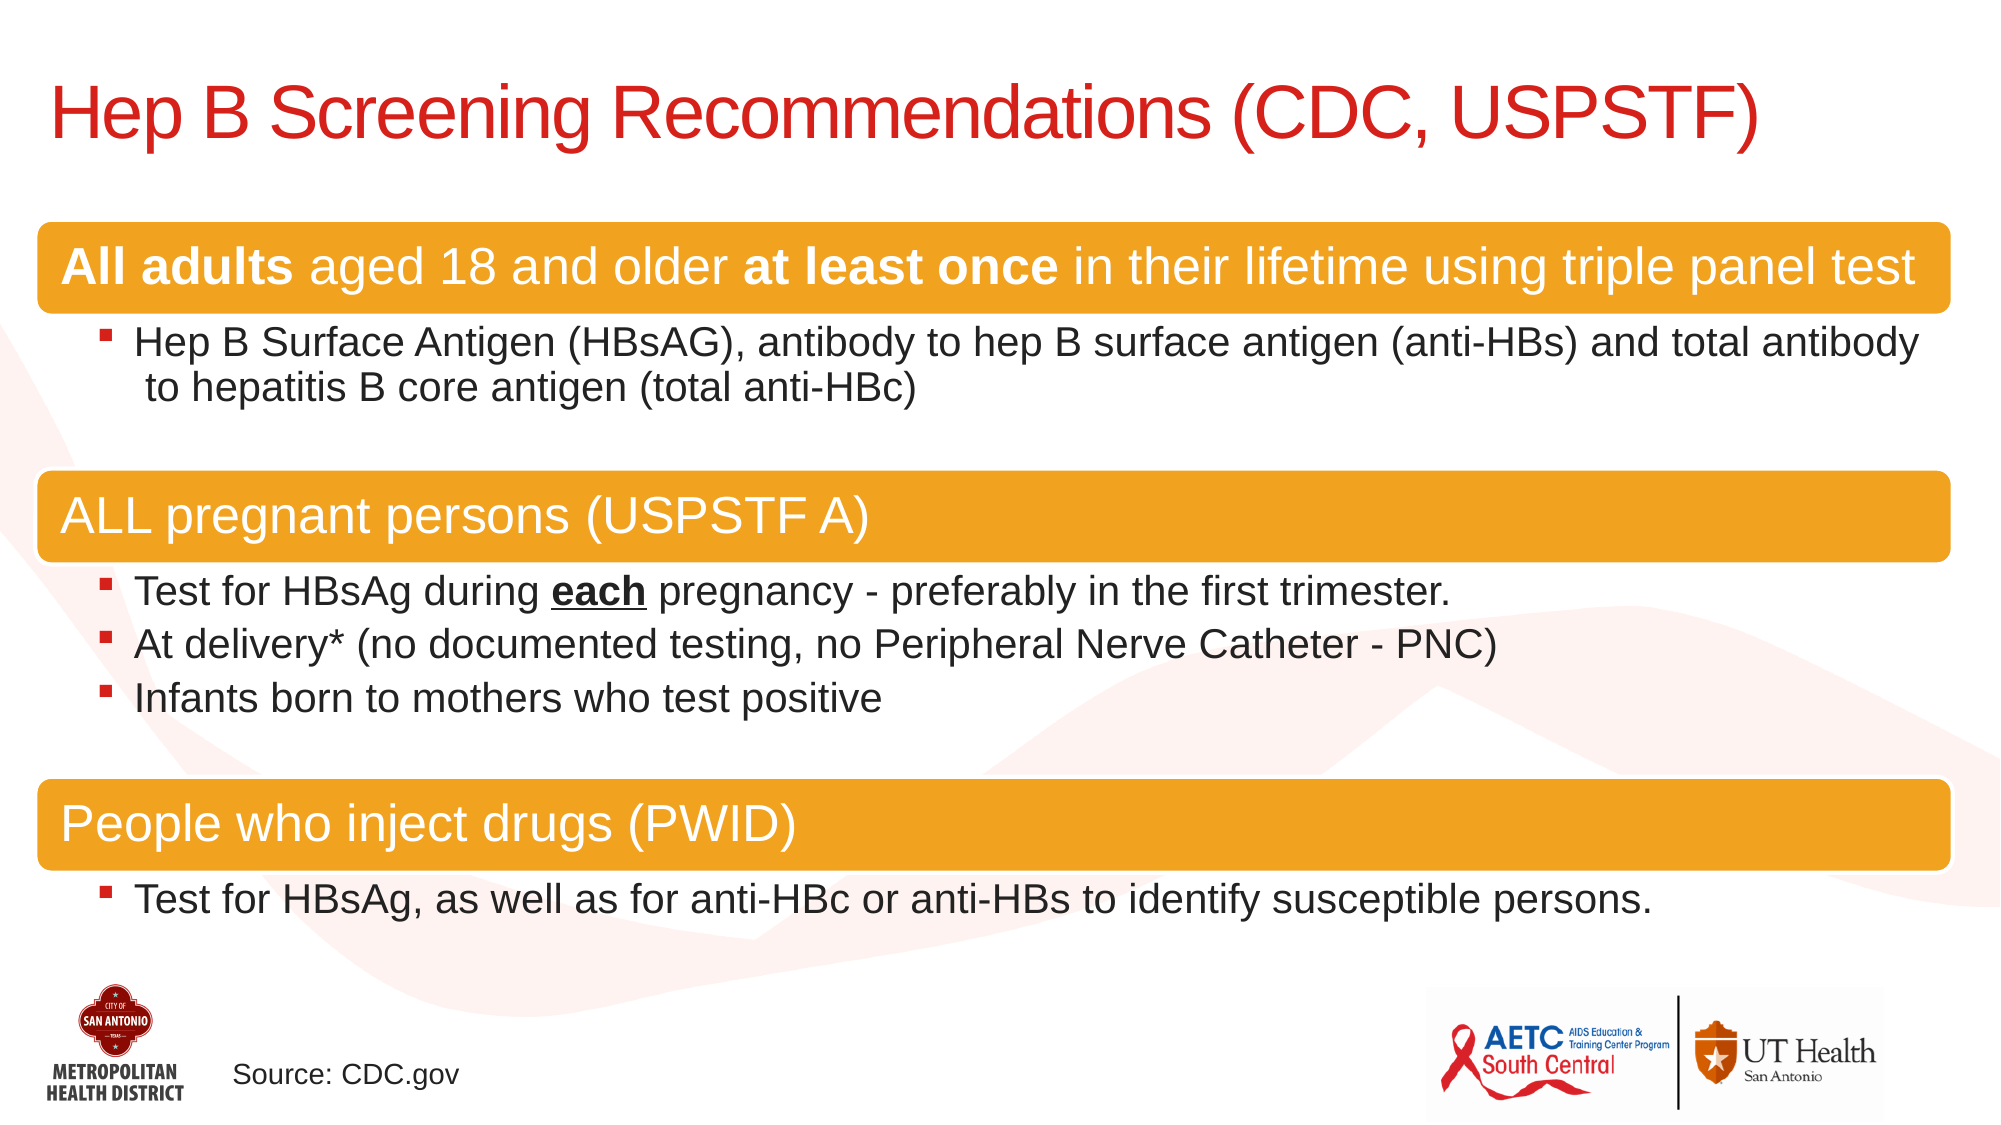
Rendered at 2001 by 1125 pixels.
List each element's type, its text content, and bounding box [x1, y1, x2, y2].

title Hep B Screening Recommendations (CDC, USPSTF) [14, 16, 1797, 200]
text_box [34, 174, 1954, 986]
picture [0, 0, 2000, 1125]
text_box Source: CDC.gov [217, 1047, 668, 1098]
